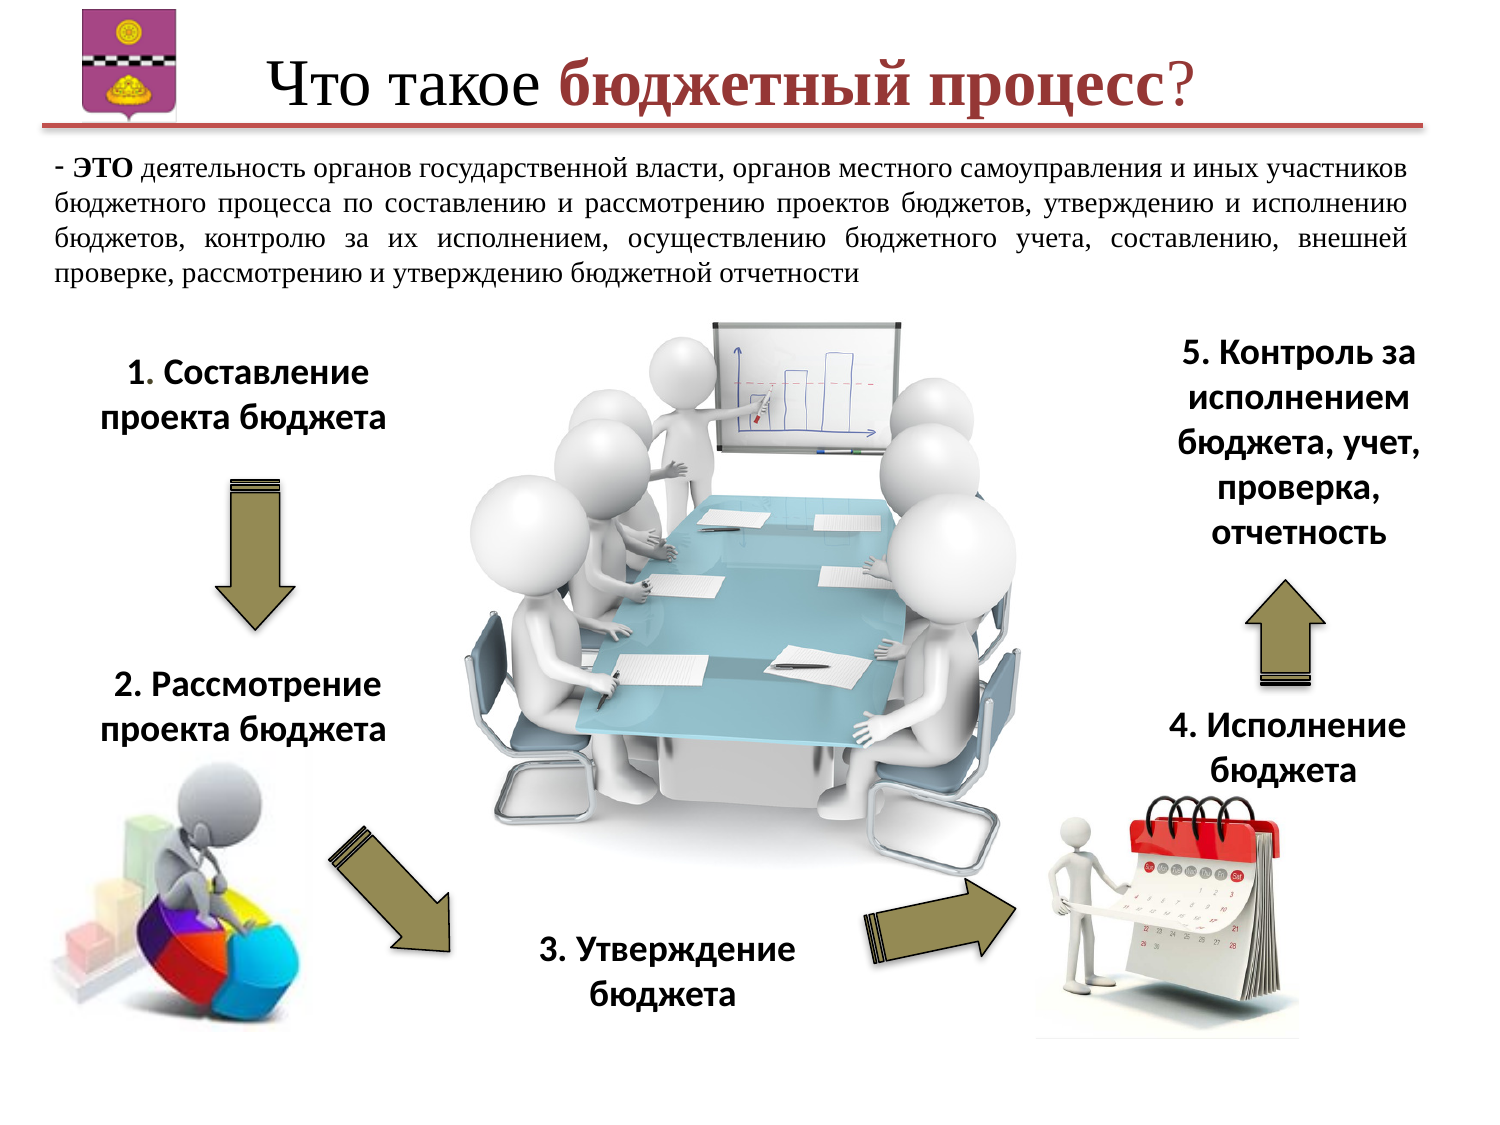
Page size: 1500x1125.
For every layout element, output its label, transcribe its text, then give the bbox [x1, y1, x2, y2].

text_box [1260, 682, 1311, 686]
text_box [214, 484, 296, 631]
text_box [230, 479, 280, 483]
text_box [327, 825, 451, 953]
picture [42, 746, 313, 1033]
text_box 5. Контроль за исполнением бюджета, учет, проверка, отчетность [1116, 319, 1483, 560]
text_box Что такое бюджетный процесс? - ЭТО деятельность органов государственной власти, органов местного самоуправления и иных участников бюджетного процесса по составлению и рассмотрению проектов бюджетов, утверждению и исполнению бюджетов, контролю за их исполнением, осуществлению бюджетного учета, составлению, внешней проверке, рассмотрению и утверждению бюджетной отчетности [37, 64, 1425, 298]
text_box 4. Исполнение бюджета [1117, 692, 1459, 798]
text_box 3. Утверждение бюджета [490, 916, 845, 1022]
picture [445, 304, 1300, 1039]
text_box [1245, 579, 1326, 674]
text_box [1260, 675, 1311, 681]
text_box [863, 908, 1017, 965]
text_box 1. Составление проекта бюджета [53, 339, 440, 445]
text_box 2. Рассмотрение проекта бюджета [53, 651, 440, 757]
picture [81, 9, 178, 124]
